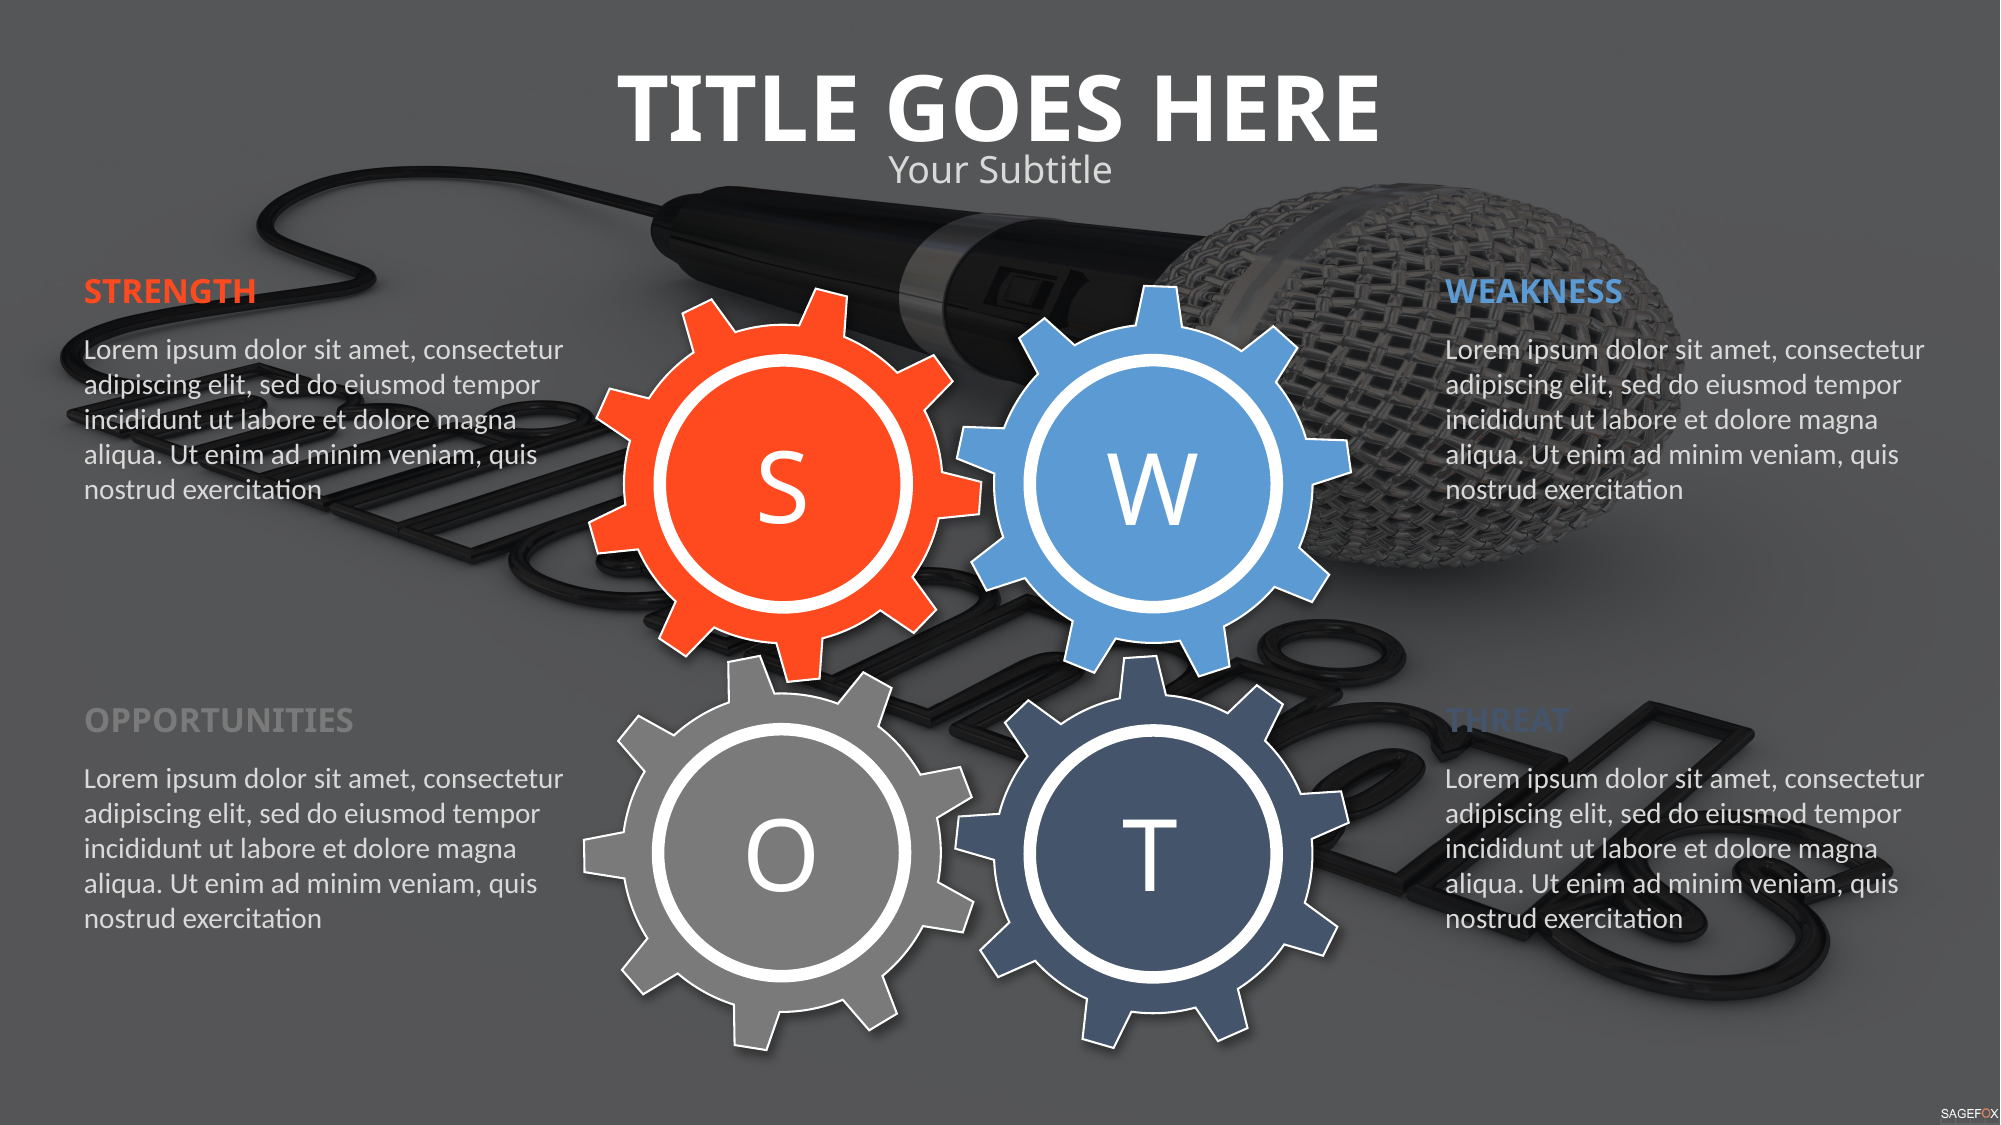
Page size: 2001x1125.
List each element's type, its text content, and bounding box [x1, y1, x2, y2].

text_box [954, 654, 1353, 1054]
text_box THREAT Lorem ipsum dolor sit amet, consectetur adipiscing elit, sed do eiusmod tempor incididunt ut labore et dolore magna aliqua. Ut enim ad minim veniam, quis nostrud exercitation [1445, 699, 1941, 935]
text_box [584, 284, 954, 653]
text_box WEAKNESS Lorem ipsum dolor sit amet, consectetur adipiscing elit, sed do eiusmod tempor incididunt ut labore et dolore magna aliqua. Ut enim ad minim veniam, quis nostrud exercitation [1445, 270, 1941, 506]
text_box OPPORTUNITIES Lorem ipsum dolor sit amet, consectetur adipiscing elit, sed do eiusmod tempor incididunt ut labore et dolore magna aliqua. Ut enim ad minim veniam, quis nostrud exercitation [83, 699, 579, 935]
text_box STRENGTH Lorem ipsum dolor sit amet, consectetur adipiscing elit, sed do eiusmod tempor incididunt ut labore et dolore magna aliqua. Ut enim ad minim veniam, quis nostrud exercitation [83, 270, 579, 506]
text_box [954, 284, 1353, 654]
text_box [582, 653, 981, 1052]
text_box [548, 42, 1452, 199]
picture [1940, 0, 2001, 1125]
